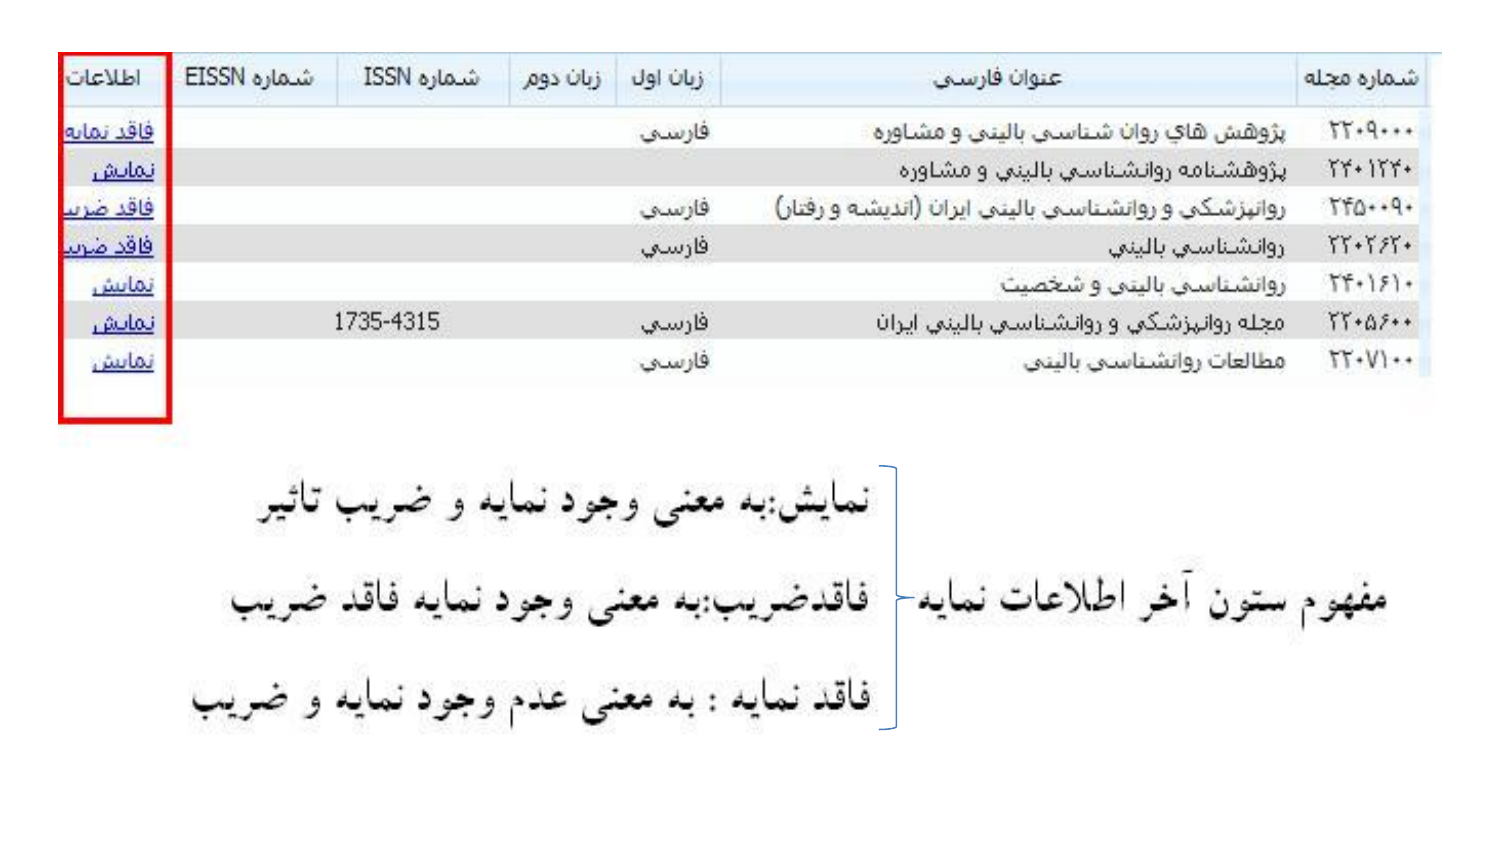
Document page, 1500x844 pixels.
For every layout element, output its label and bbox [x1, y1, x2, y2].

list [58, 52, 1442, 800]
